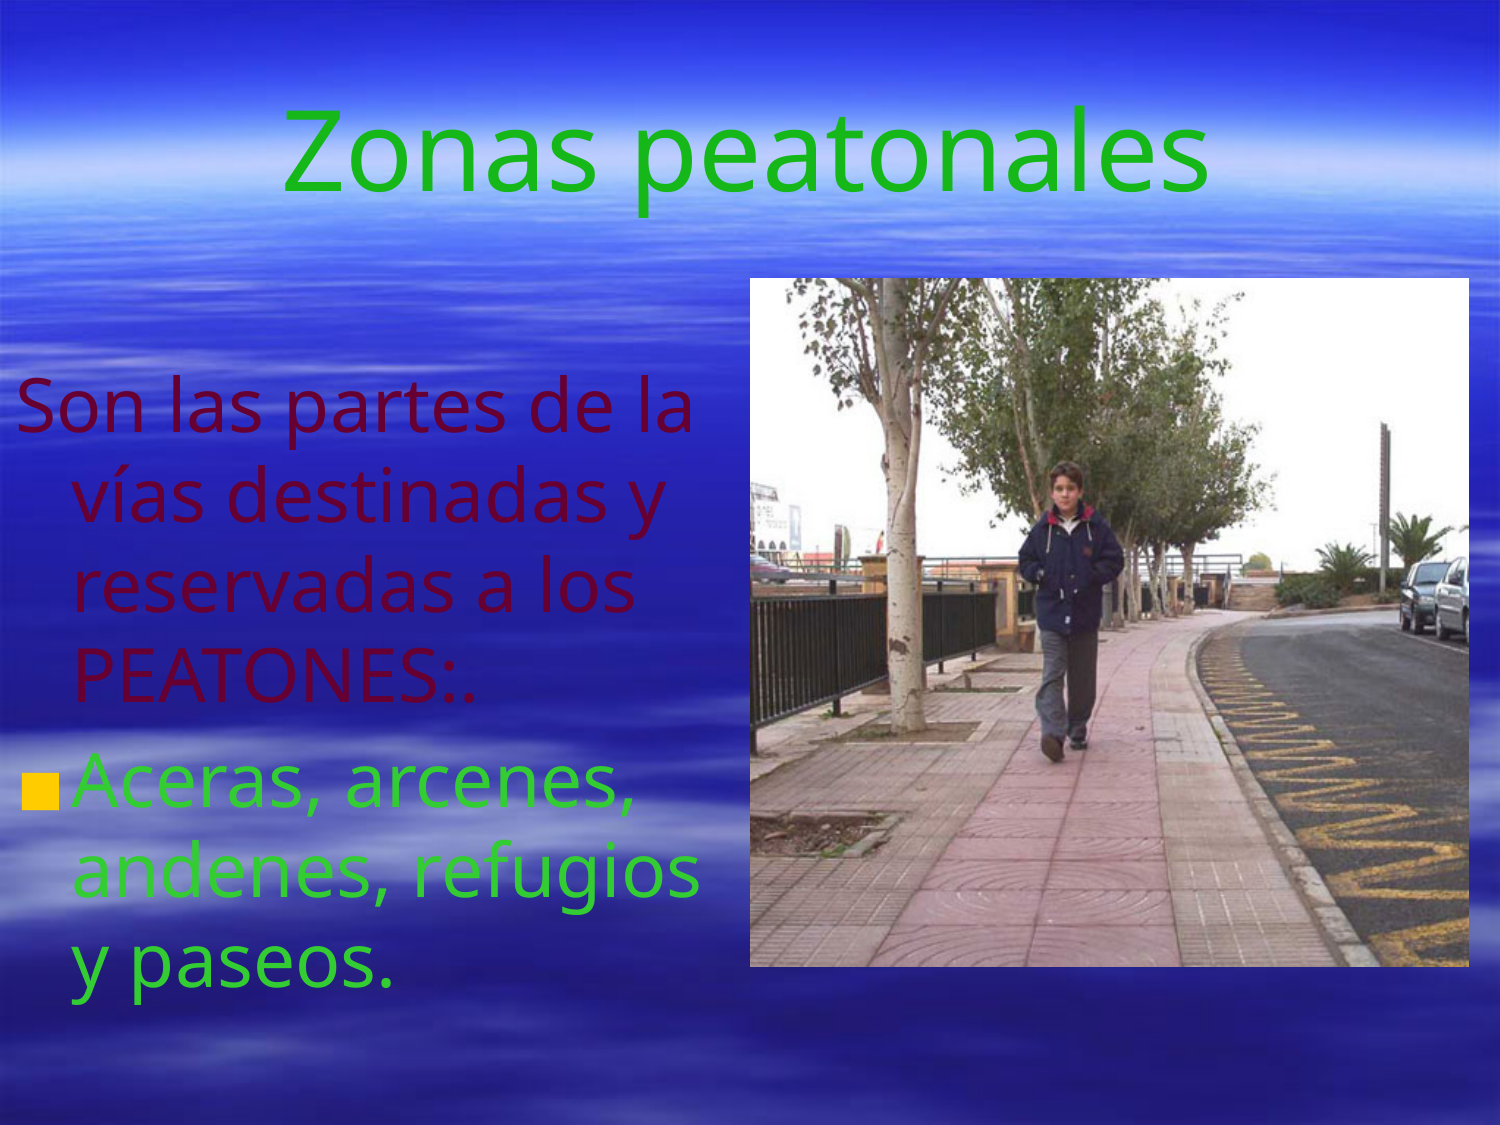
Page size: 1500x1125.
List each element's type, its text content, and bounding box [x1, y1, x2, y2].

list Son las partes de la vías destinadas y reservadas a los PEATONES:. Aceras, arcenes, andenes, refugios y paseos. [0, 350, 727, 1076]
title Zonas peatonales [49, 37, 1446, 255]
picture [0, 0, 1500, 1125]
